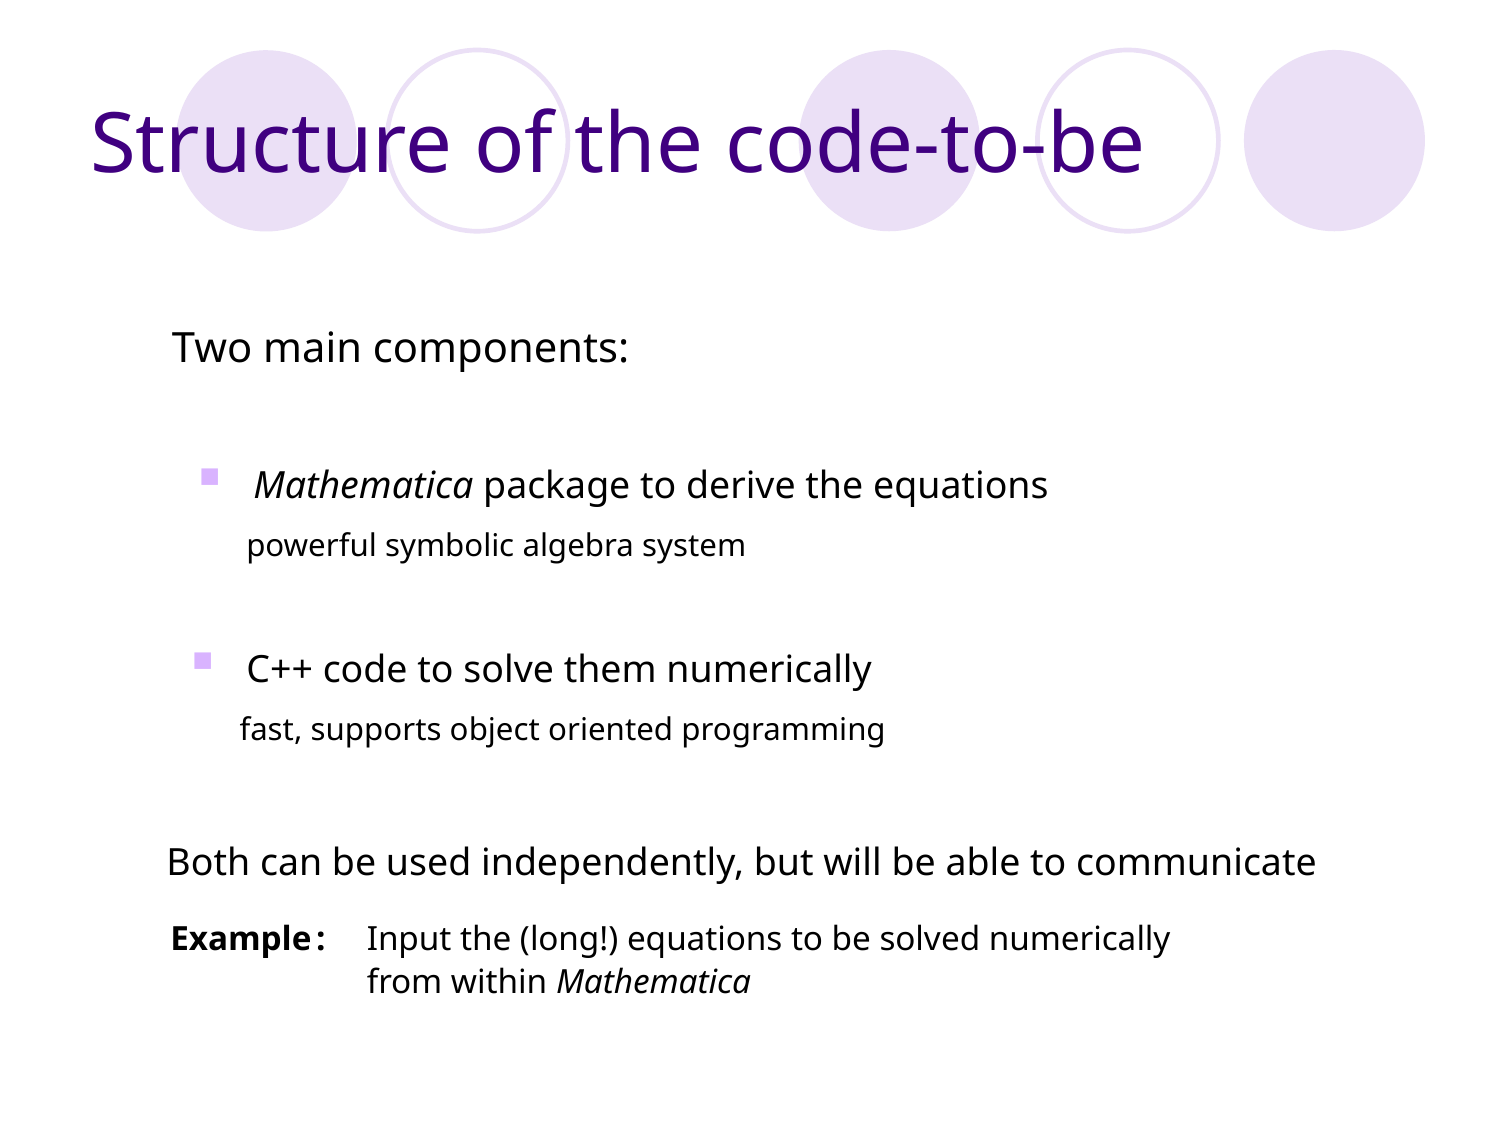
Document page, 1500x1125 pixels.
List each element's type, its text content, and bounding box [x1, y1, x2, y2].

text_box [76, 825, 1406, 1009]
text_box C++ code to solve them numerically fast, supports object oriented programming [100, 633, 1429, 755]
title Structure of the code-to-be [74, 44, 1426, 233]
text_box Two main components: [82, 308, 1411, 378]
text_box Mathematica package to derive the equations powerful symbolic algebra system [107, 449, 1436, 571]
